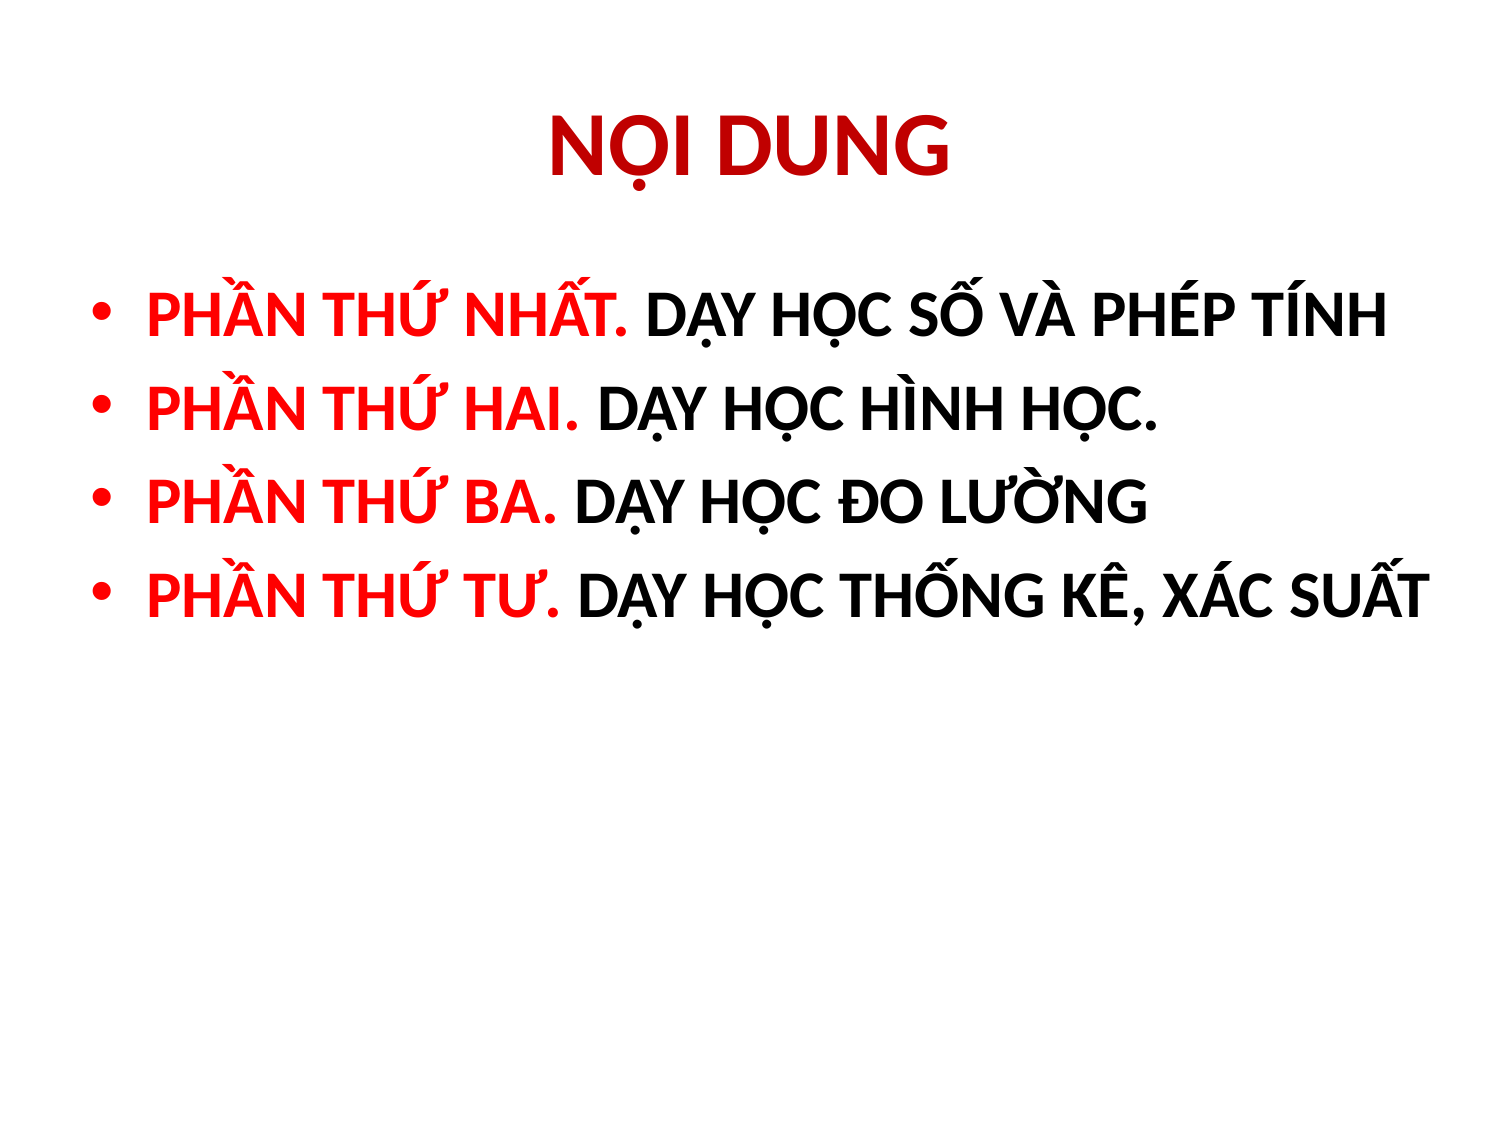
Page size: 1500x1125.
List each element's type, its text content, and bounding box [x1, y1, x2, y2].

title NỘI DUNG [75, 45, 1425, 233]
list PHẦN THỨ NHẤT. DẠY HỌC SỐ VÀ PHÉP TÍNH PHẦN THỨ HAI. DẠY HỌC HÌNH HỌC. PHẦN THỨ BA. DẠY HỌC ĐO LƯỜNG PHẦN THỨ TƯ. DẠY HỌC THỐNG KÊ, XÁC SUẤT [75, 262, 1463, 713]
